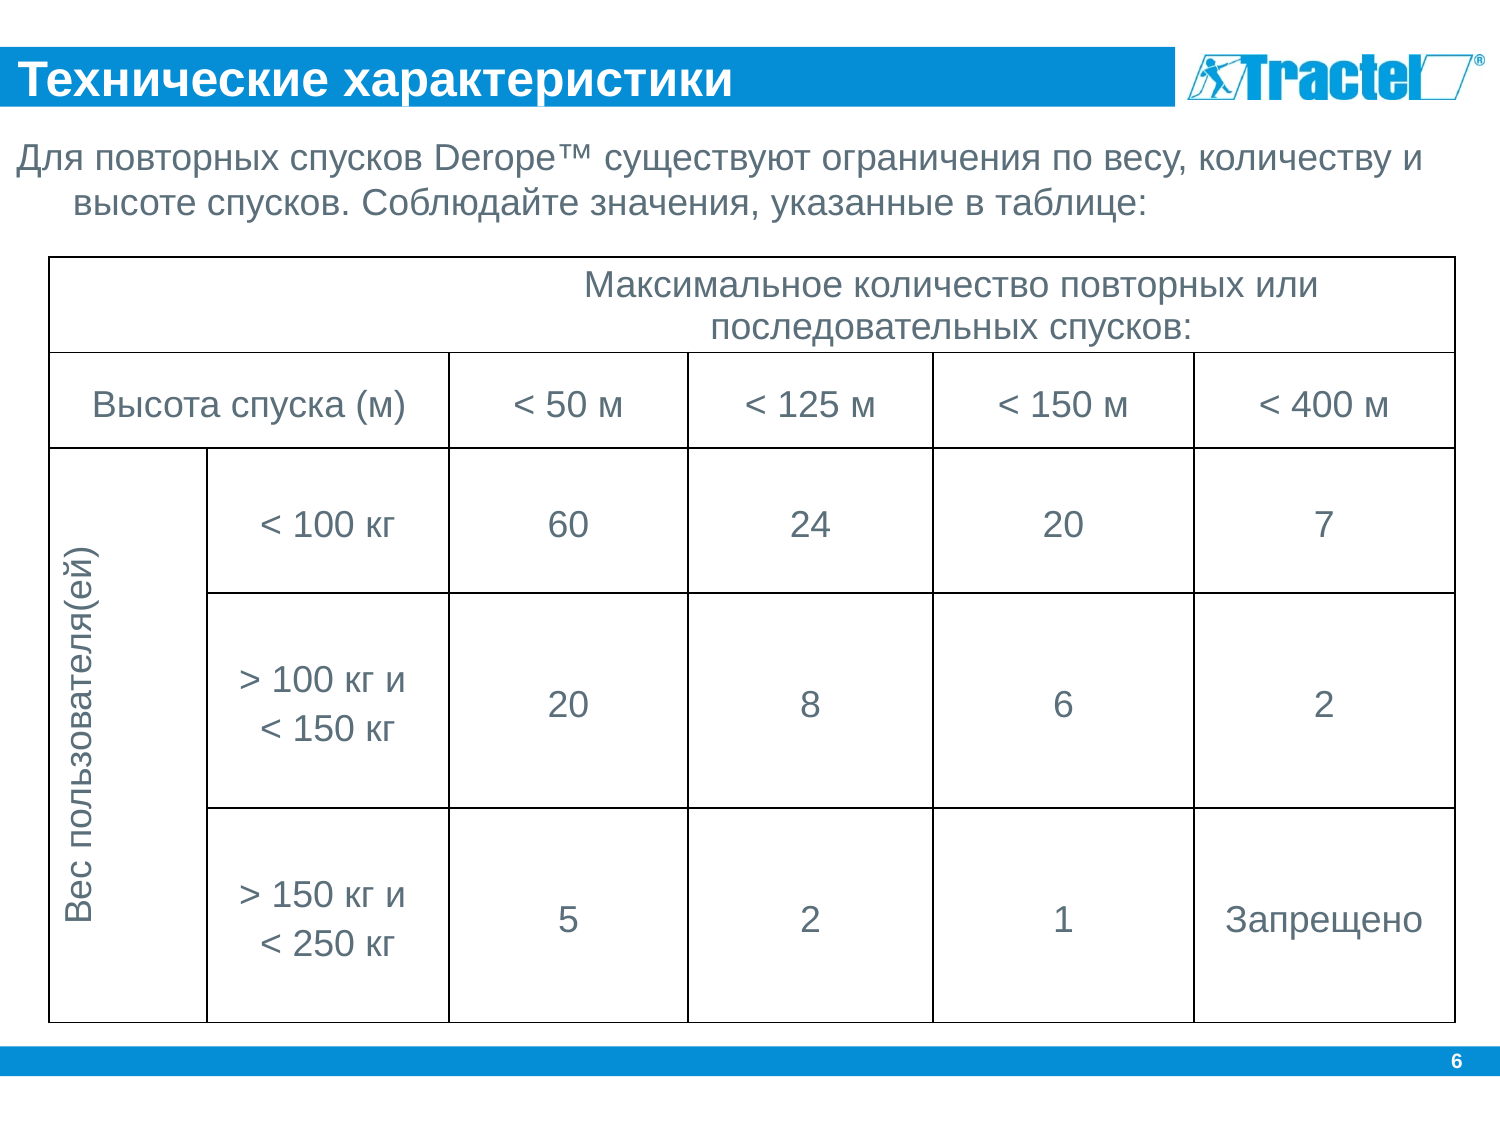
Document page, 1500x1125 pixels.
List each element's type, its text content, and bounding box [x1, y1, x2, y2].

table_cell 24 [689, 449, 932, 592]
table_cell < 150 м [934, 353, 1193, 447]
table_cell 8 [689, 594, 932, 807]
table_cell > 150 кг и < 250 кг [208, 809, 448, 1022]
table_cell < 400 м [1195, 353, 1454, 447]
table_cell < 100 кг [208, 449, 448, 592]
table_cell > 100 кг и < 150 кг [208, 594, 448, 807]
table_cell < 125 м [689, 353, 932, 447]
table_cell 20 [450, 594, 687, 807]
picture [1374, 54, 1485, 72]
table_cell Запрещено [1195, 809, 1454, 1022]
table_cell 7 [1195, 449, 1454, 592]
table_cell < 50 м [450, 353, 687, 447]
slide_number 5 [999, 1045, 1500, 1076]
table_cell Высота спуска (м) [50, 353, 448, 447]
table_header Максимальное количество повторных или последовательных спусков: [449, 258, 1454, 352]
table_cell 20 [934, 449, 1193, 592]
text_box Для повторных спусков Derope™ существуют ограничения по весу, количеству и высоте спусков. Соблюдайте значения, указанные в таблице: [1, 72, 1500, 231]
table_cell 5 [450, 809, 687, 1022]
picture [1258, 54, 1363, 72]
table_header [50, 258, 449, 352]
table_cell 6 [934, 594, 1193, 807]
title Технические характеристики [17, 46, 1256, 72]
table_cell 1 [934, 809, 1193, 1022]
table_cell 2 [1195, 594, 1454, 807]
table_cell 60 [450, 449, 687, 592]
table_cell Вес пользователя(ей) [50, 449, 206, 1022]
table_cell 2 [689, 809, 932, 1022]
